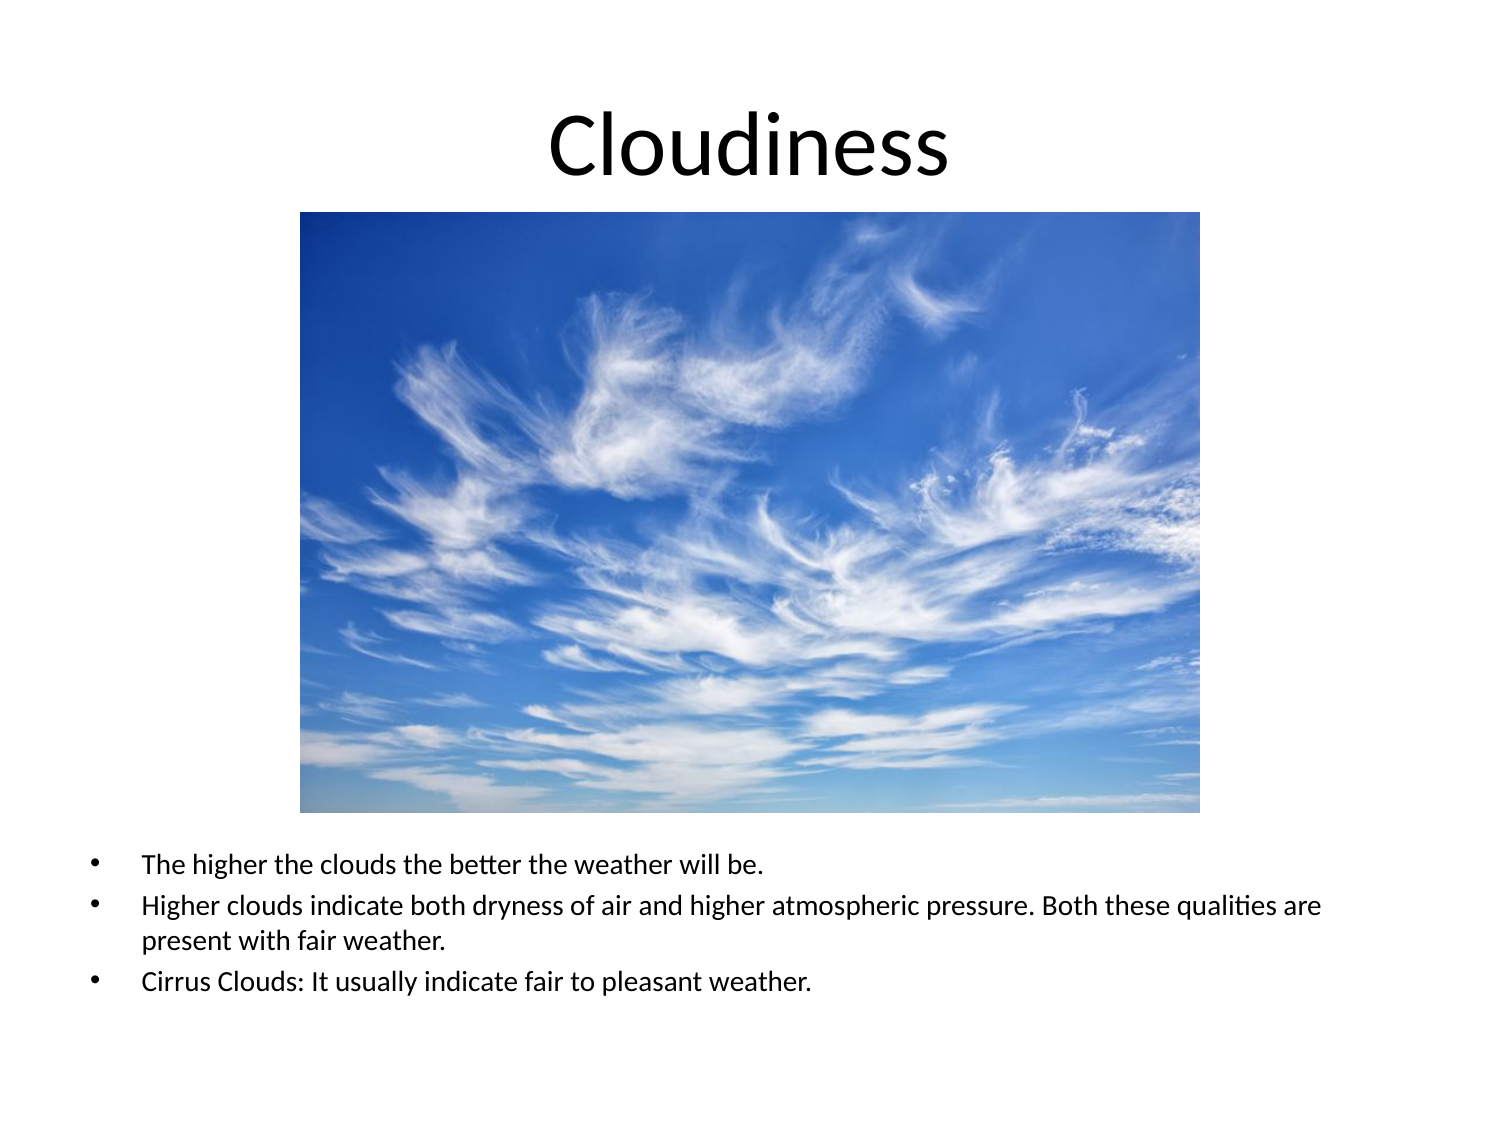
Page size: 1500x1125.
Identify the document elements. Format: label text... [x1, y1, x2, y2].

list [299, 212, 1201, 813]
list The higher the clouds the better the weather will be. Higher clouds indicate both dryness of air and higher atmospheric pressure. Both these qualities are present with fair weather. Cirrus Clouds: It usually indicate fair to pleasant weather. [75, 837, 1413, 1005]
title Cloudiness [75, 45, 1425, 233]
